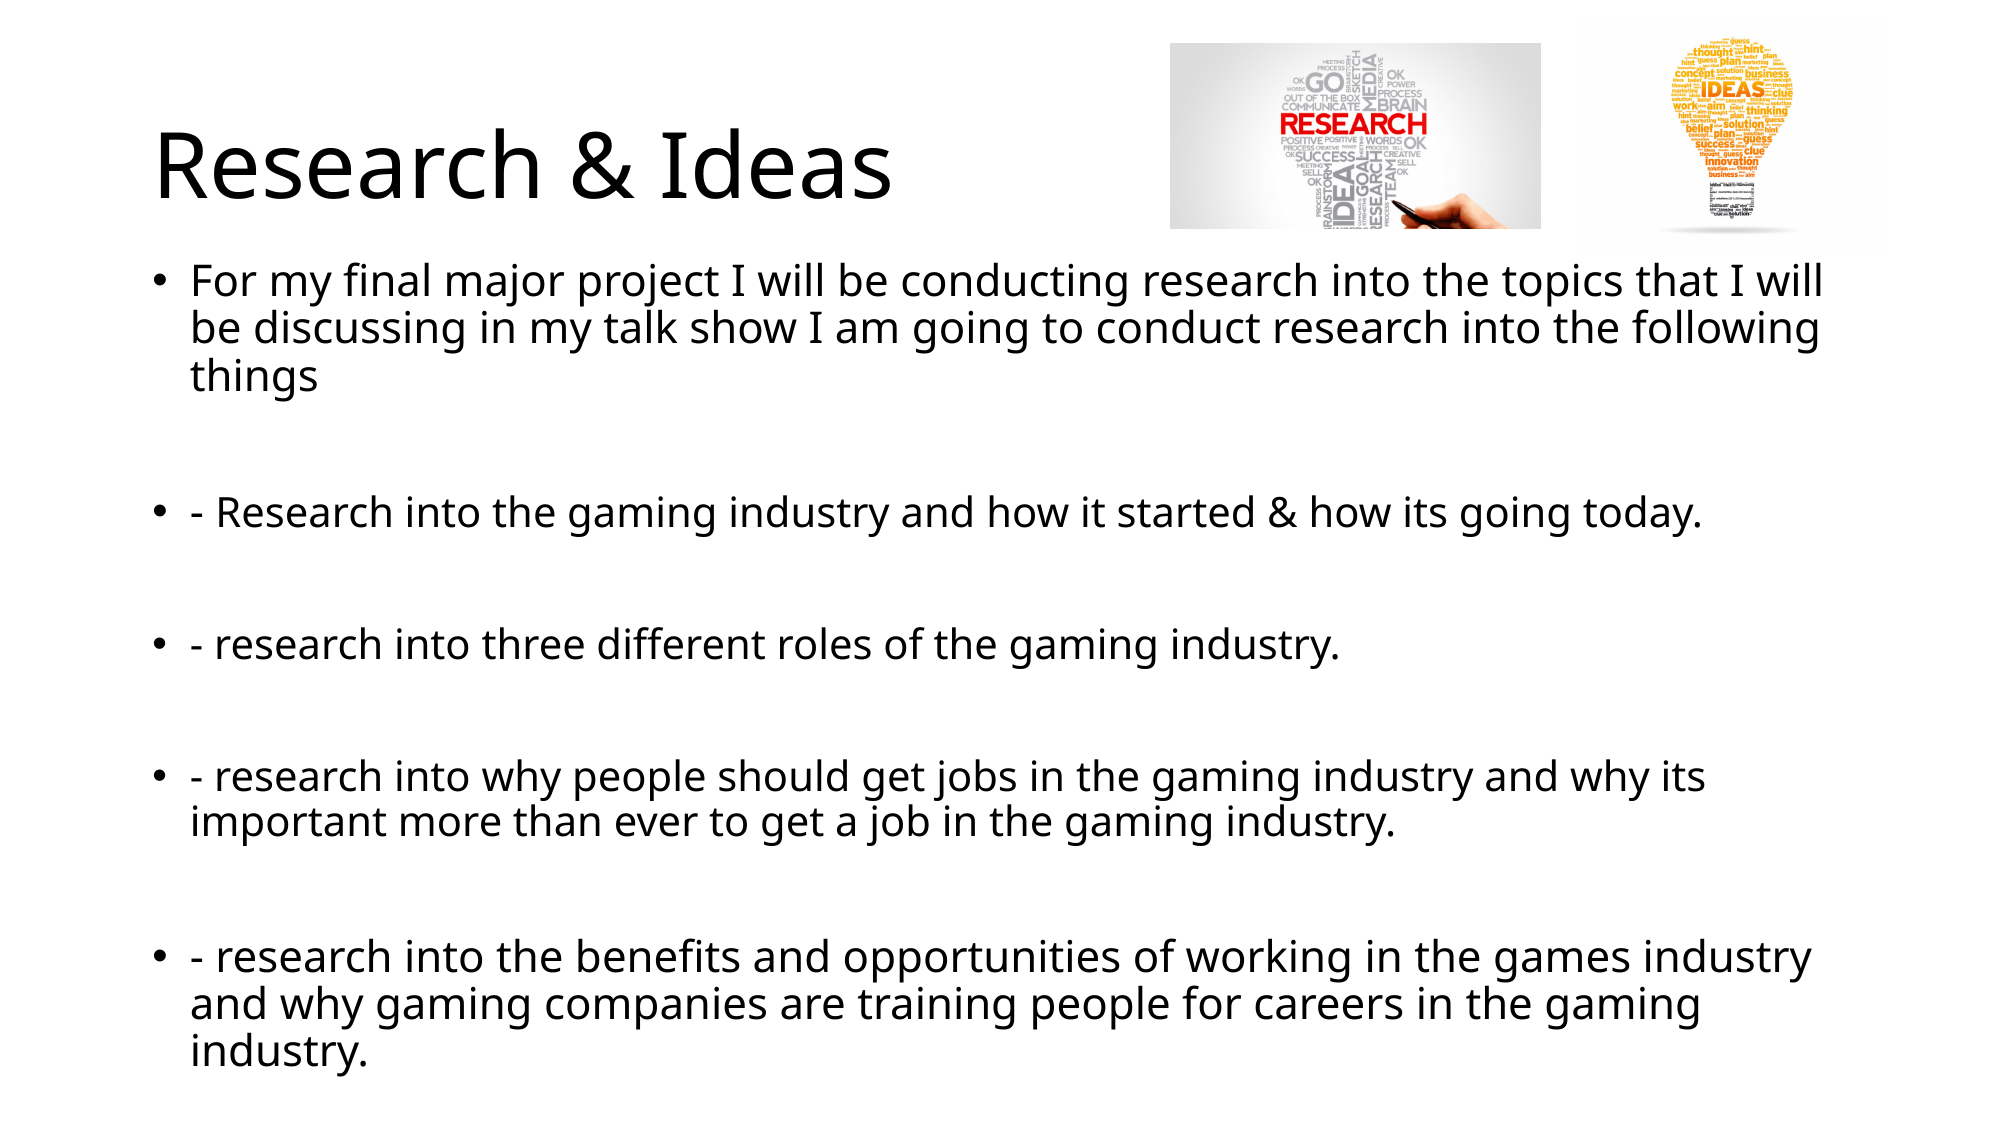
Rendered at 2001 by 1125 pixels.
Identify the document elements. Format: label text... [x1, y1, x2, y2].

list For my final major project I will be conducting research into the topics that I will be discussing in my talk show I am going to conduct research into the following things - Research into the gaming industry and how it started & how its going today. - research into three different roles of the gaming industry. - research into why people should get jobs in the gaming industry and why its important more than ever to get a job in the gaming industry. - research into the benefits and opportunities of working in the games industry and why gaming companies are training people for careers in the gaming industry. [137, 251, 1863, 1111]
picture [1578, 19, 1889, 253]
title Research & Ideas [137, 59, 1578, 251]
picture [1170, 43, 1541, 229]
